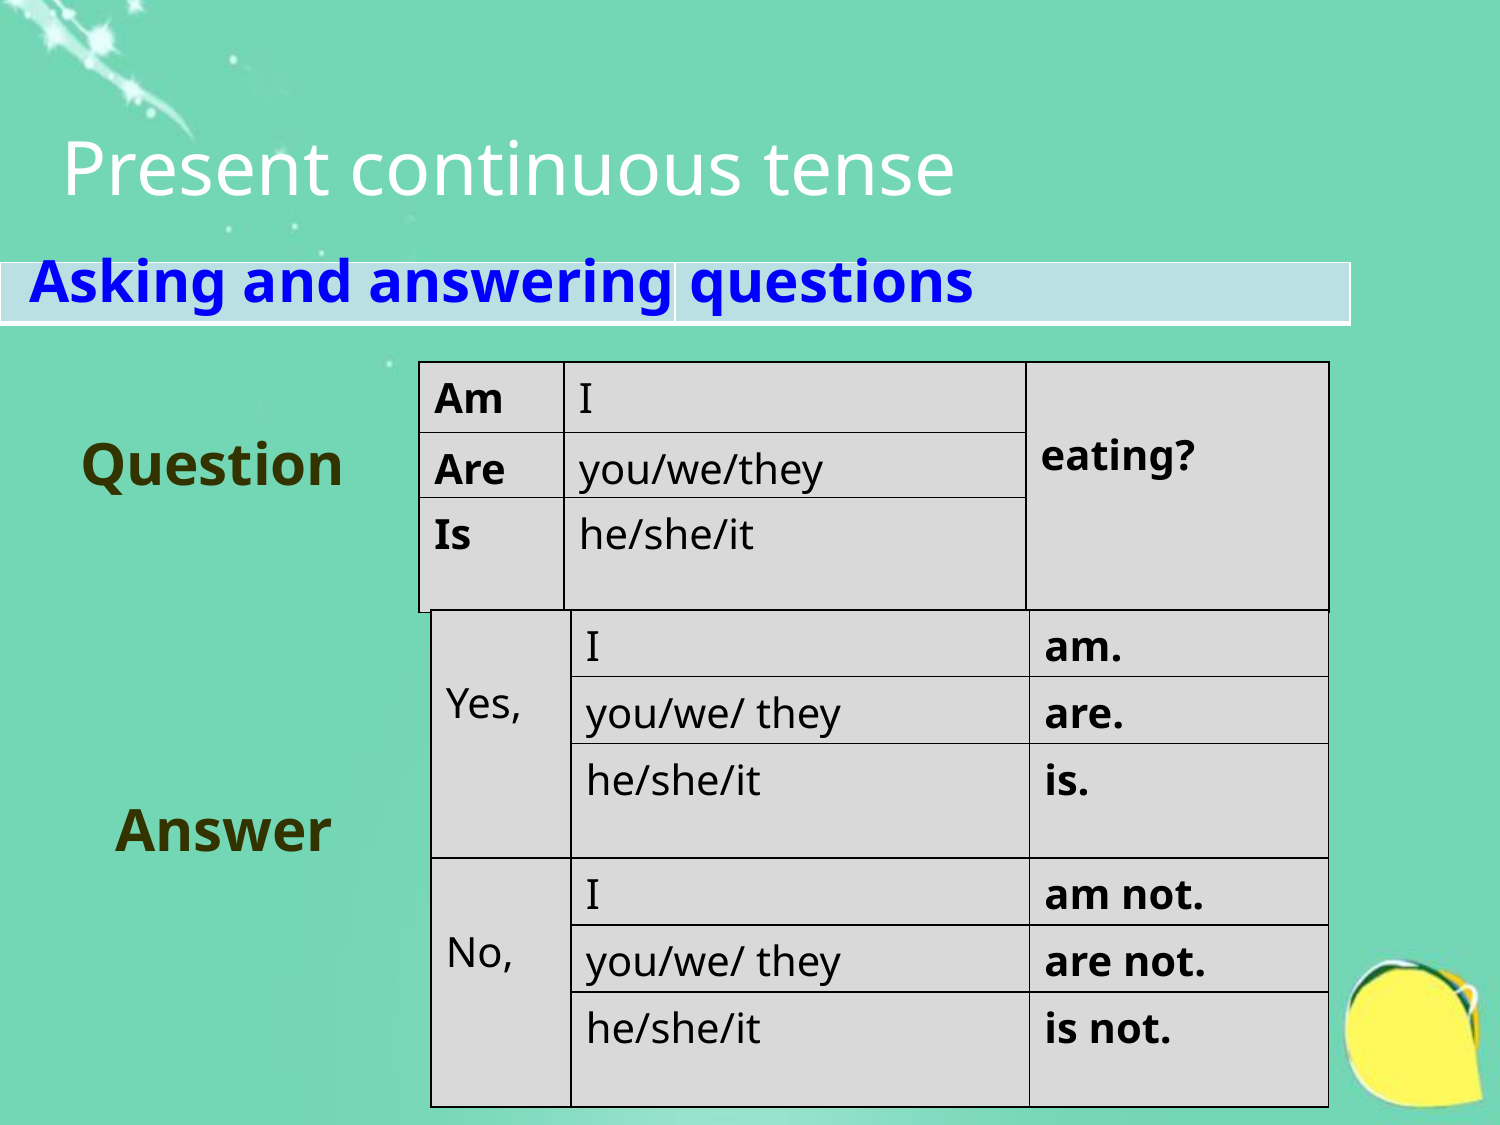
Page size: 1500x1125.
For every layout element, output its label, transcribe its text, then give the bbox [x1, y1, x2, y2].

table_cell he/she/it [565, 498, 1025, 609]
text_box Asking and answering questions [53, 243, 951, 315]
table_header am not. [1030, 859, 1328, 924]
table_cell you/we/ they [572, 677, 1029, 743]
table_cell you/we/they [565, 433, 1025, 497]
table_header No, [432, 859, 570, 1106]
table_header I [565, 363, 1025, 432]
table_header [1, 263, 674, 321]
table_cell are not. [1030, 926, 1328, 991]
table_header eating? [1027, 363, 1328, 609]
table_header Am [420, 363, 563, 432]
table_cell is. [1030, 744, 1328, 857]
table_cell Is [420, 498, 563, 612]
table_cell is not. [1030, 993, 1328, 1106]
table_cell Are [420, 433, 563, 497]
text_box Answer [64, 739, 384, 917]
table_header am. [1030, 611, 1328, 676]
text_box Question [53, 373, 373, 551]
table_cell you/we/ they [572, 926, 1029, 991]
picture [0, 0, 1500, 1125]
table_cell he/she/it [572, 744, 1029, 857]
table_header [676, 263, 1349, 321]
table_header I [572, 859, 1029, 924]
table_cell are. [1030, 677, 1328, 743]
text_box Present continuous tense [46, 113, 972, 219]
table_cell he/she/it [572, 993, 1029, 1106]
table_header I [572, 611, 1029, 676]
table_header Yes, [432, 611, 570, 857]
